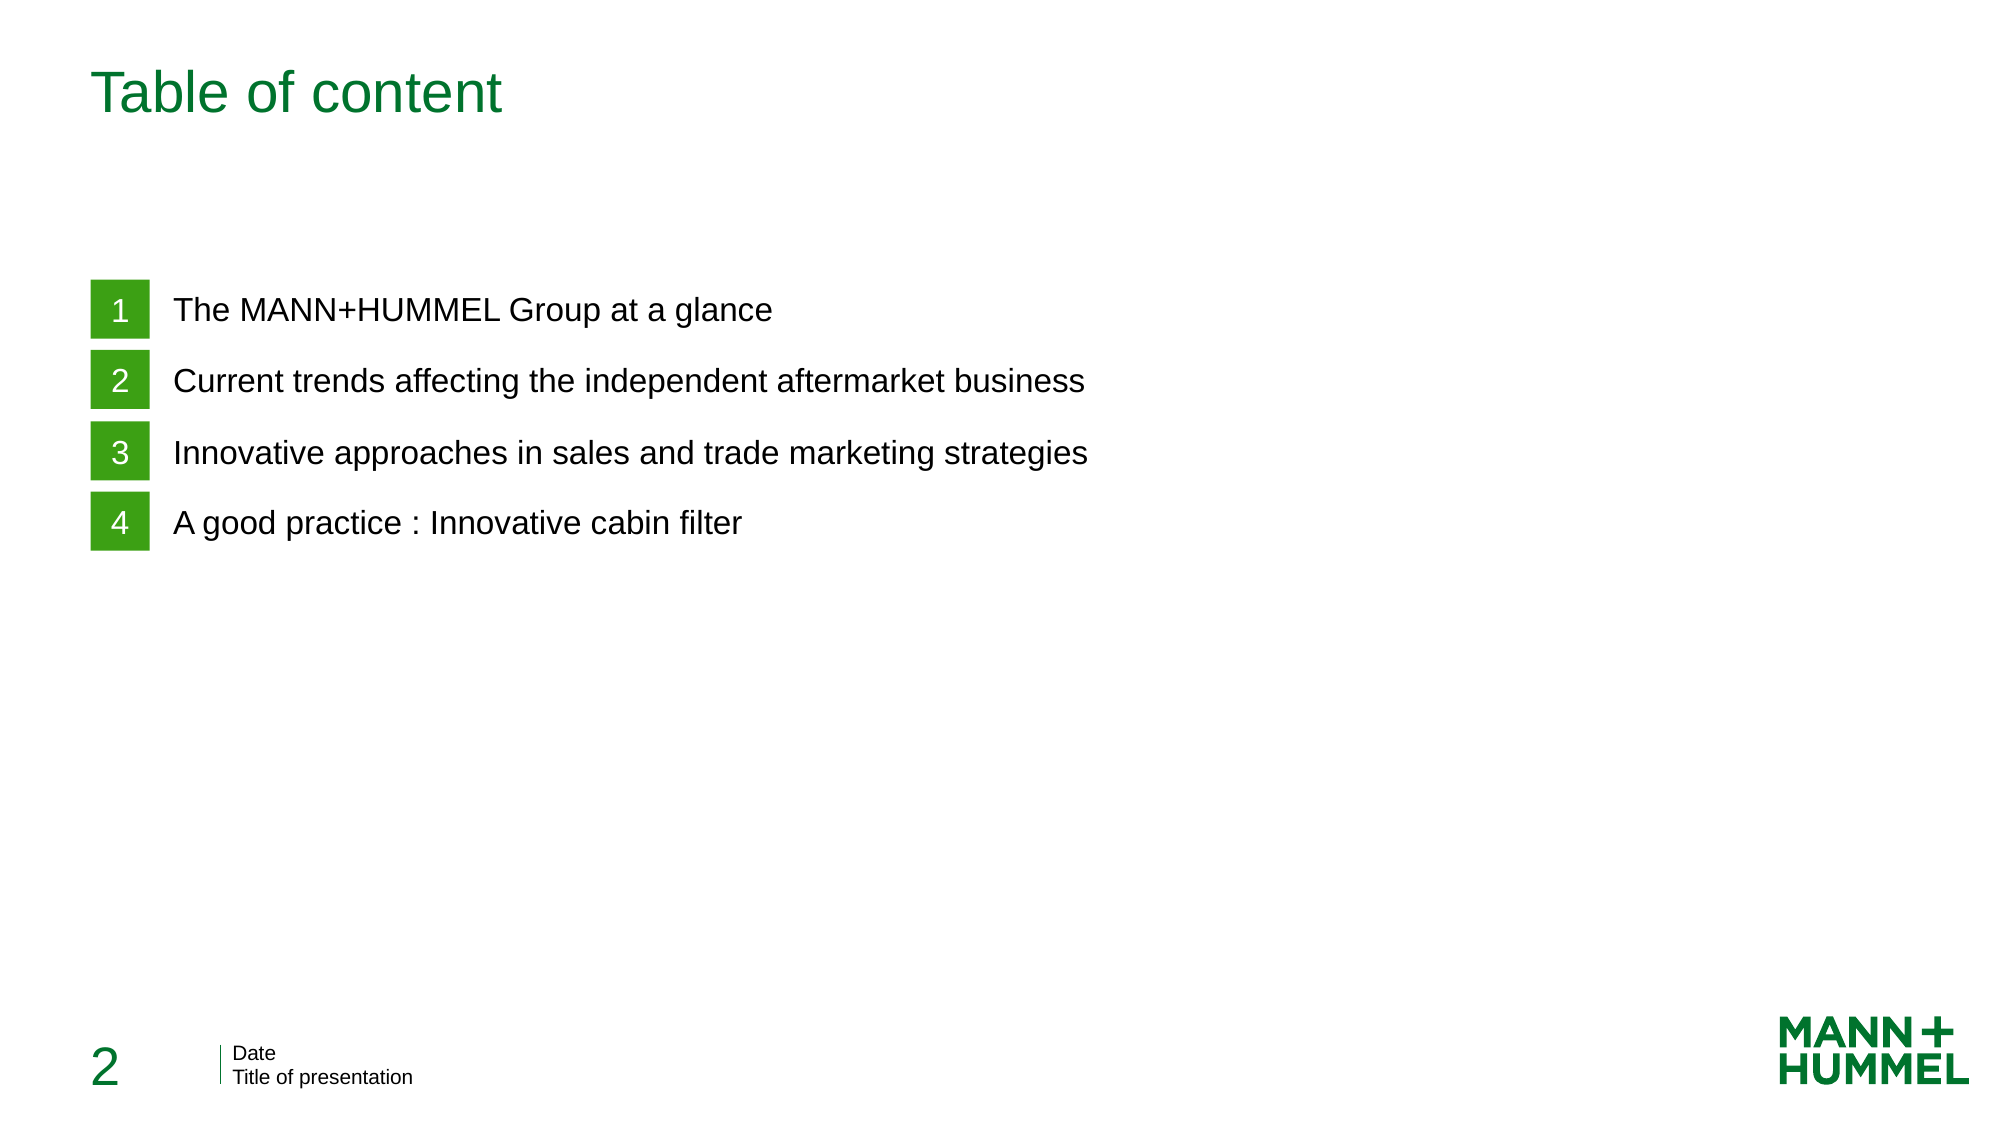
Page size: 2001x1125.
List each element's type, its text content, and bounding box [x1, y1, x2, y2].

text_box A good practice : Innovative cabin filter [159, 489, 1794, 553]
text_box Current trends affecting the independent aftermarket business [159, 348, 1794, 411]
title Table of content [90, 54, 1780, 126]
text_box The MANN+HUMMEL Group at a glance [159, 277, 1794, 340]
text_box 3 [89, 419, 152, 482]
text_box Innovative approaches in sales and trade marketing strategies [159, 419, 1794, 482]
text_box 1 [89, 278, 152, 341]
text_box 4 [88, 489, 152, 553]
text_box 2 [89, 348, 152, 411]
